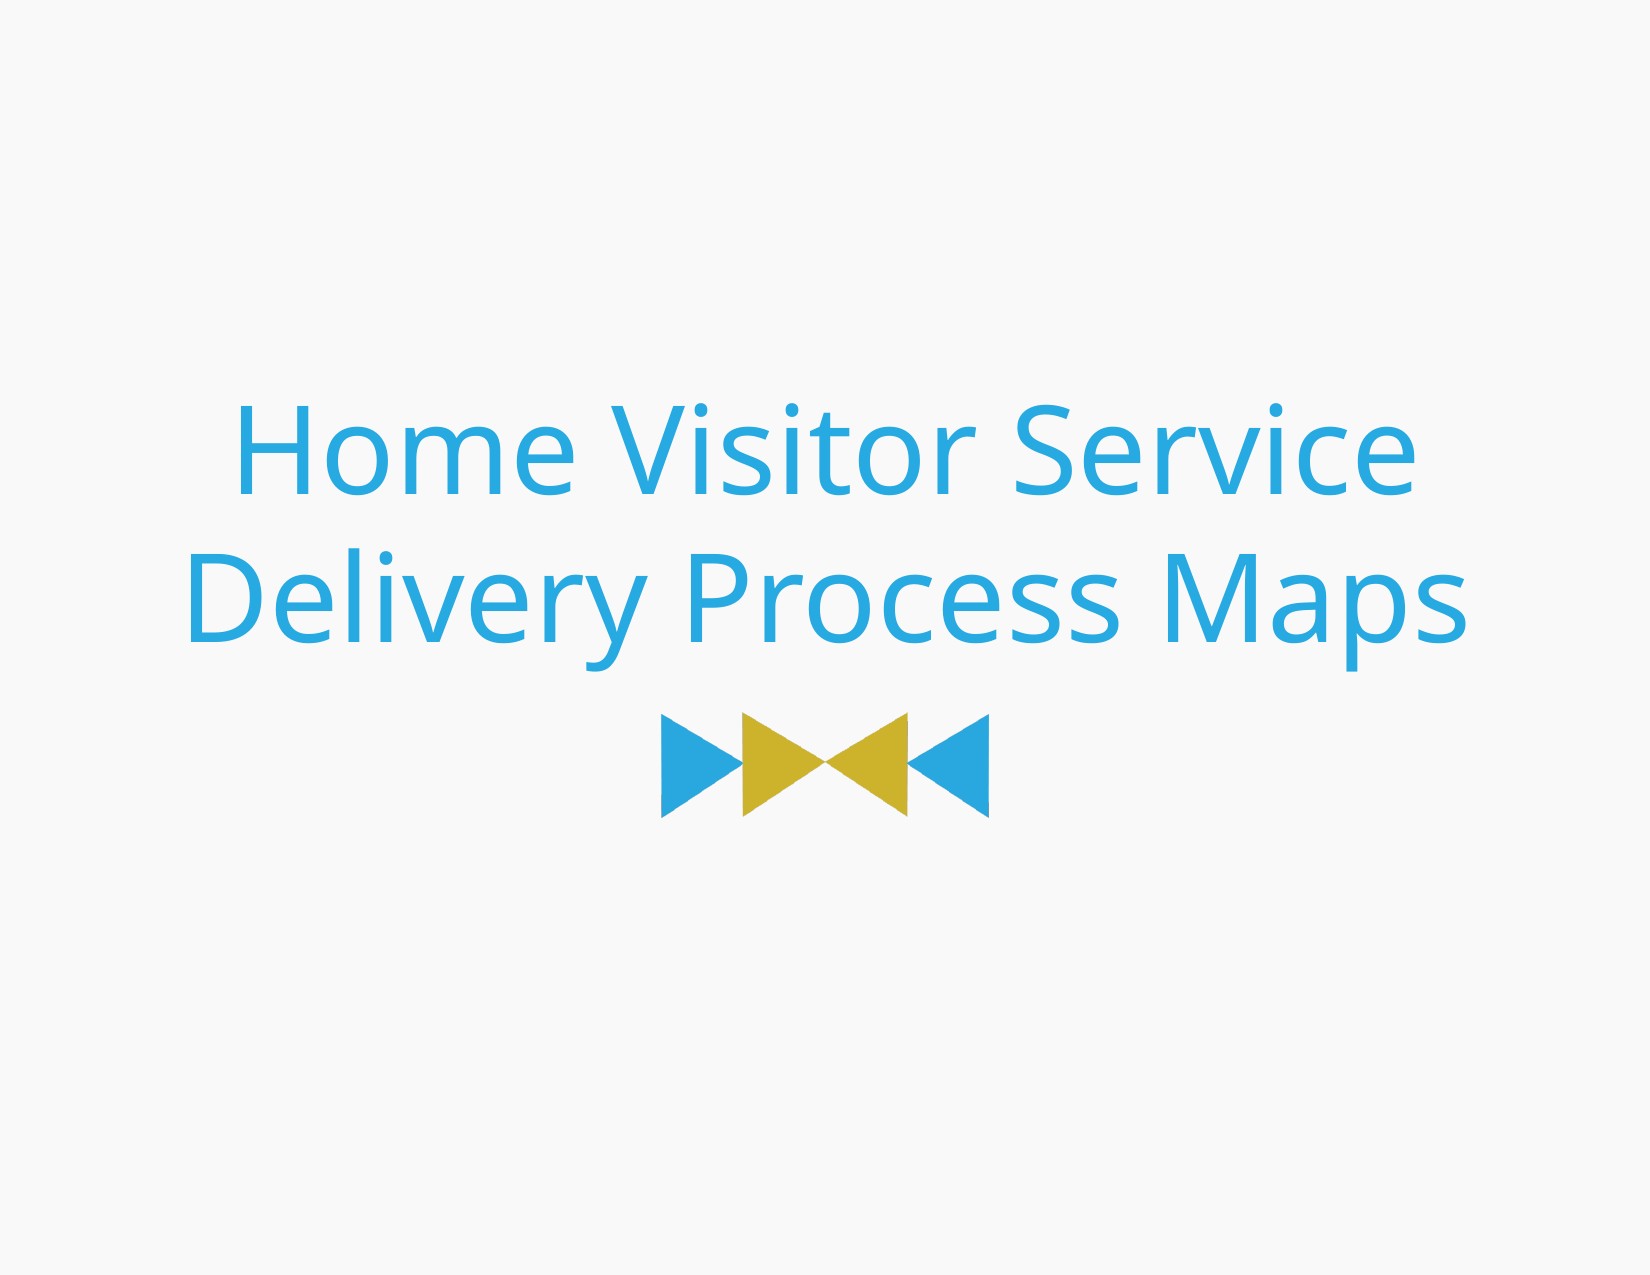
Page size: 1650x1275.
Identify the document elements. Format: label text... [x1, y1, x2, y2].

picture [660, 712, 989, 818]
title Home Visitor Service Delivery Process Maps [156, 225, 1494, 675]
